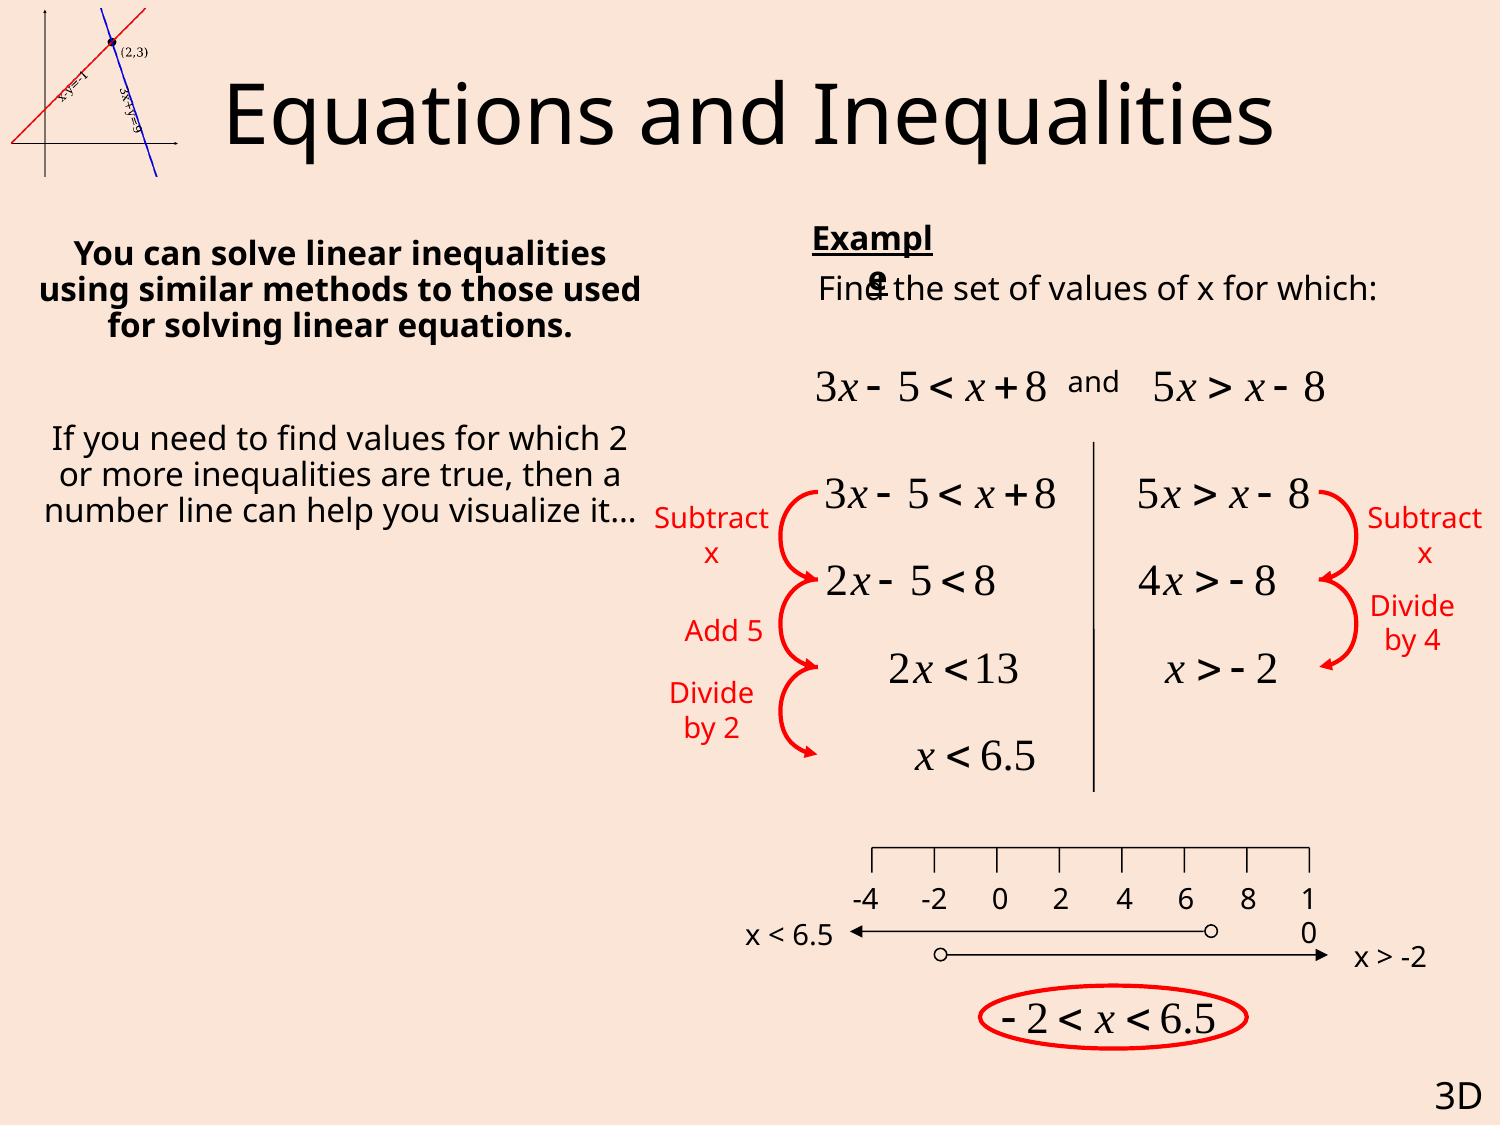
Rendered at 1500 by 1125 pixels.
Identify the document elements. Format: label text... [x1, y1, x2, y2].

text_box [818, 466, 1063, 520]
list You can solve linear inequalities using similar methods to those used for solving linear equations. If you need to find values for which 2 or more inequalities are true, then a number line can help you visualize it… [23, 229, 658, 1014]
text_box Divide by 2 [642, 666, 781, 752]
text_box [906, 729, 1042, 782]
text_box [1131, 554, 1282, 607]
text_box [1051, 1045, 1175, 1049]
text_box [793, 491, 818, 581]
text_box Example [796, 210, 960, 260]
text_box [934, 948, 947, 961]
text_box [818, 554, 1003, 607]
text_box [809, 359, 1054, 413]
text_box Find the set of values of x for which: [746, 260, 1397, 315]
text_box [781, 666, 818, 758]
text_box Subtract x [1343, 491, 1500, 577]
text_box [859, 925, 1204, 938]
text_box 3D [1419, 1064, 1499, 1125]
text_box Subtract x [630, 491, 793, 577]
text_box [881, 641, 1024, 695]
text_box x < 6.5 [720, 909, 859, 959]
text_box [834, 847, 1341, 920]
text_box [1318, 579, 1343, 671]
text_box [1131, 466, 1316, 520]
text_box [1204, 924, 1218, 938]
text_box x > -2 [1321, 931, 1460, 981]
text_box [1156, 641, 1284, 695]
text_box [946, 948, 1321, 962]
text_box [979, 1002, 994, 1032]
text_box and [1031, 356, 1157, 407]
text_box [784, 579, 818, 669]
text_box [1224, 999, 1247, 1035]
text_box Add 5 [642, 604, 806, 655]
text_box [1318, 491, 1343, 582]
title Equations and Inequalities [103, 35, 1397, 199]
text_box Divide by 4 [1343, 579, 1482, 665]
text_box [994, 992, 1224, 1045]
text_box [1032, 985, 1195, 992]
picture [11, 8, 179, 177]
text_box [1146, 359, 1331, 413]
